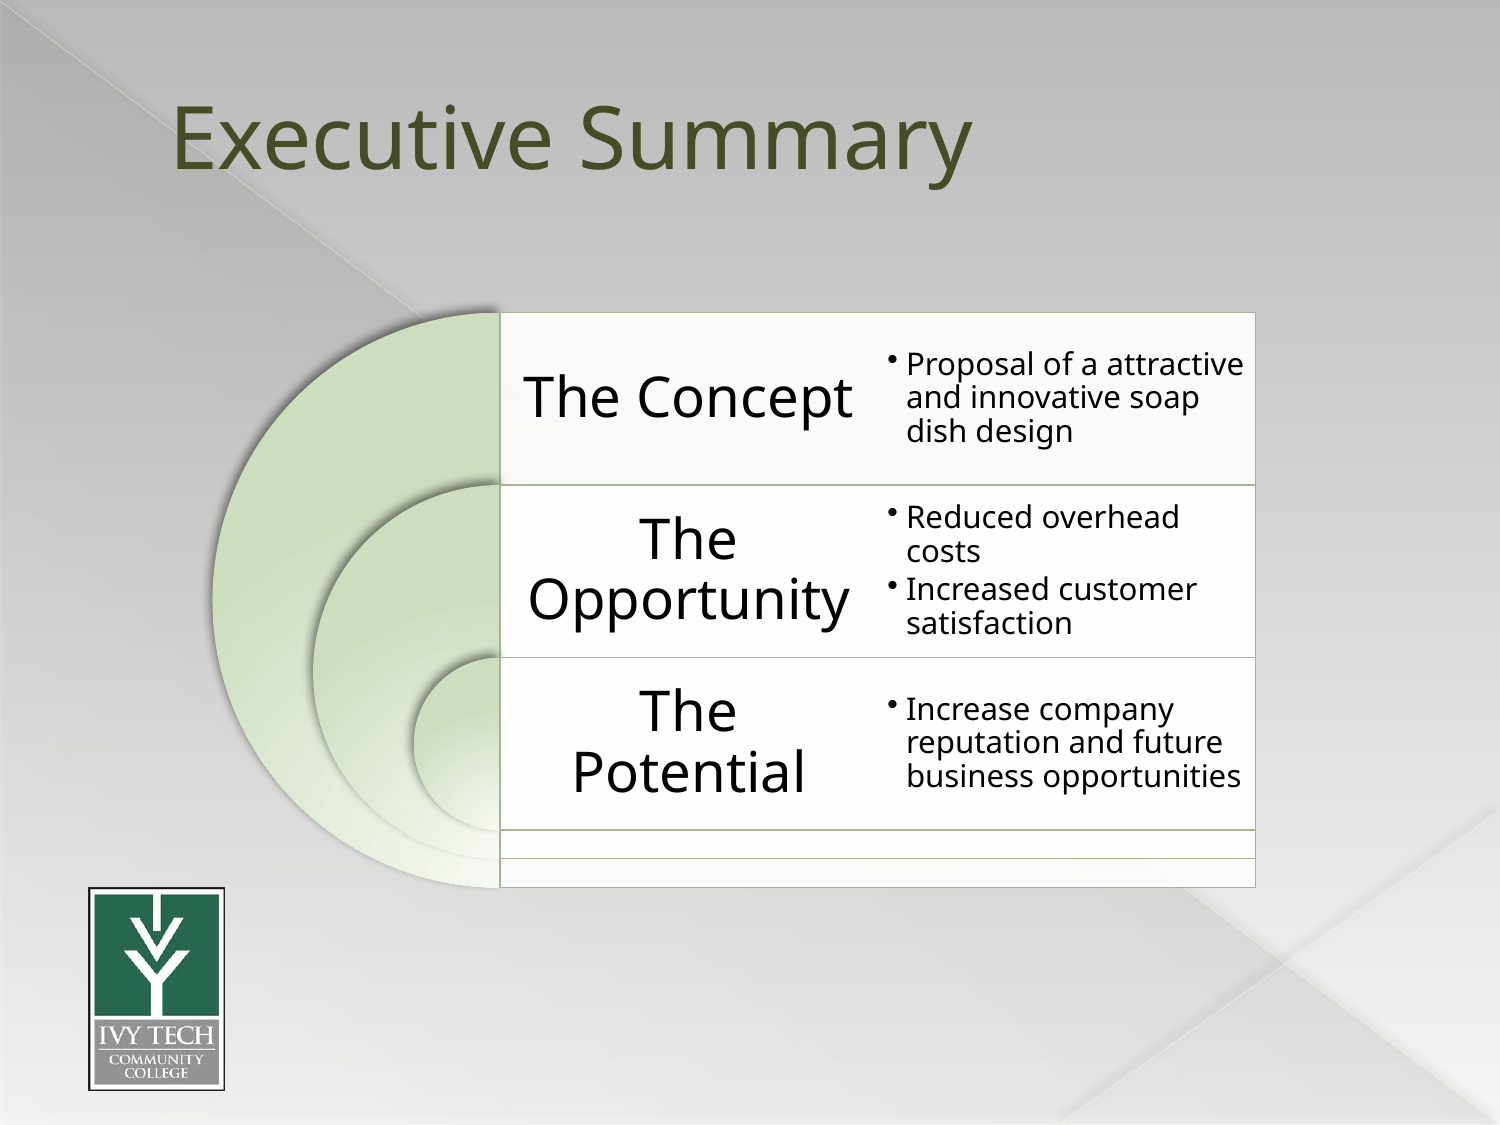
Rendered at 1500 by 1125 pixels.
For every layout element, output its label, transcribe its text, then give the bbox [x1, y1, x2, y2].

title Executive Summary [75, 43, 1425, 225]
picture [88, 887, 226, 1091]
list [212, 312, 1256, 888]
